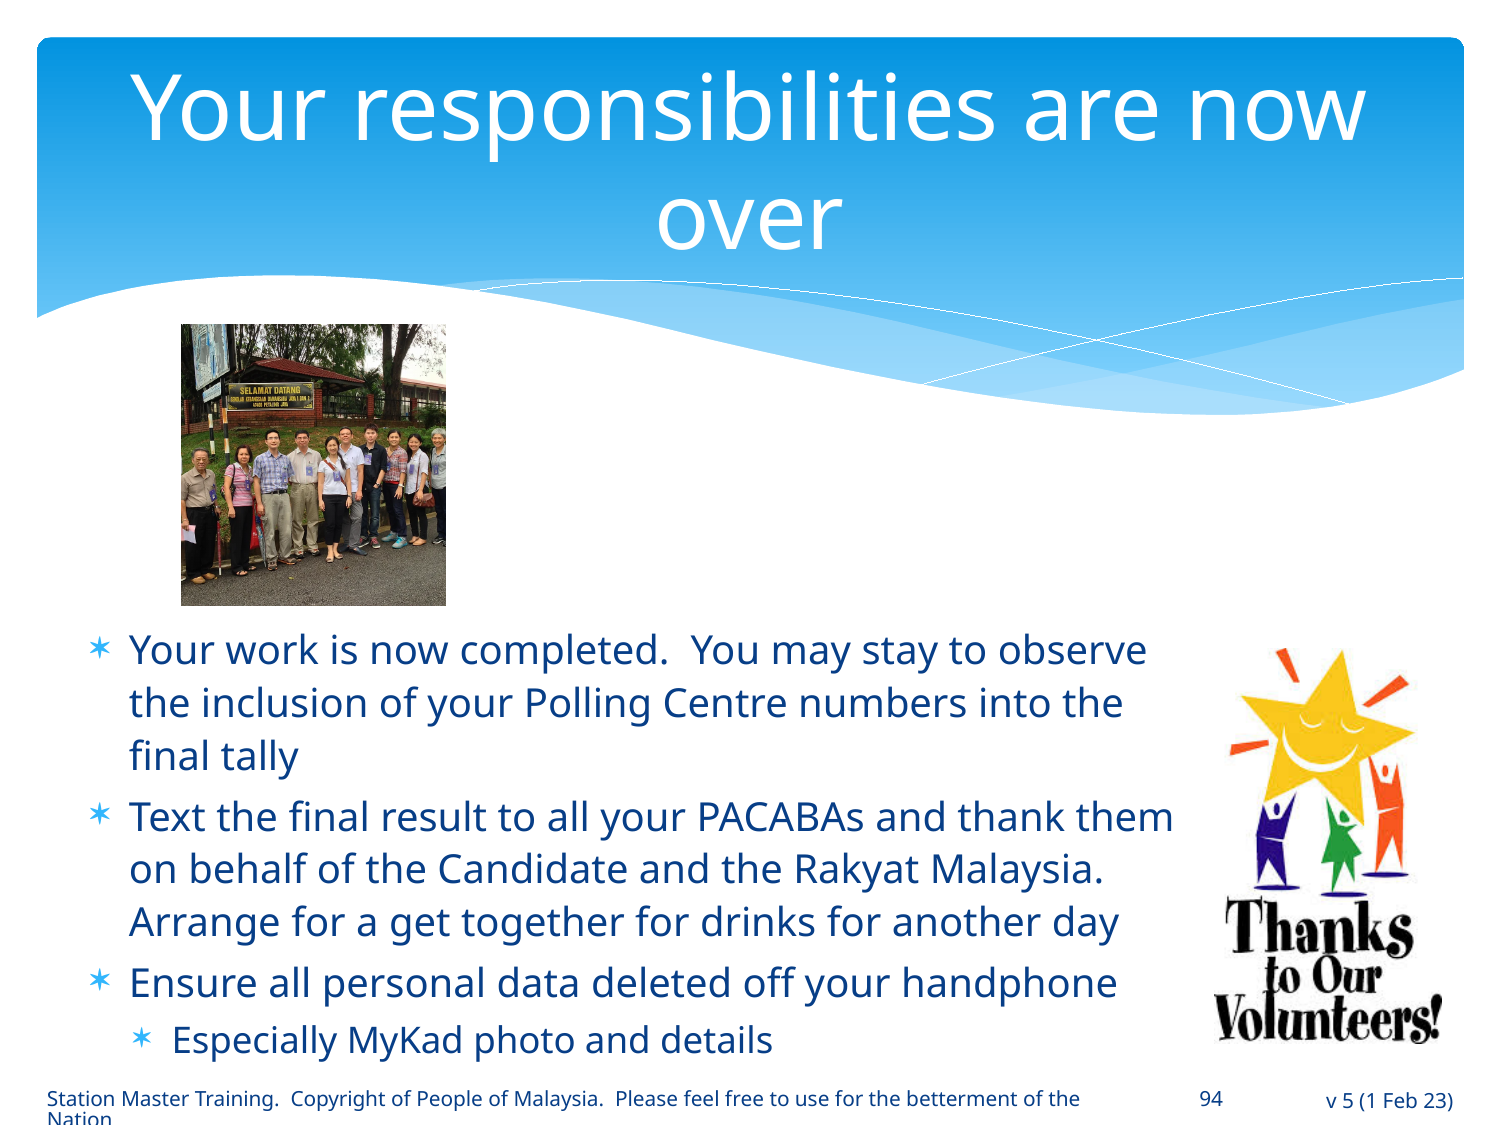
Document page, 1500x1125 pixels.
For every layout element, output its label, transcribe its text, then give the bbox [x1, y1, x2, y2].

footer Station Master Training. Copyright of People of Malaysia. Please feel free to use for the betterment of the Nation [31, 1080, 1112, 1120]
picture [181, 324, 446, 606]
title Your responsibilities are now over [75, 55, 1425, 261]
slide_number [1259, 1080, 1469, 1120]
list Your work is now completed. You may stay to observe the inclusion of your Polling Centre numbers into the final tally Text the final result to all your PACABAs and thank them on behalf of the Candidate and the Rakyat Malaysia. Arrange for a get together for drinks for another day Ensure all personal data deleted off your handphone Especially MyKad photo and details [75, 612, 1200, 1113]
picture [1214, 648, 1442, 1044]
slide_number 94 [1163, 1080, 1259, 1120]
